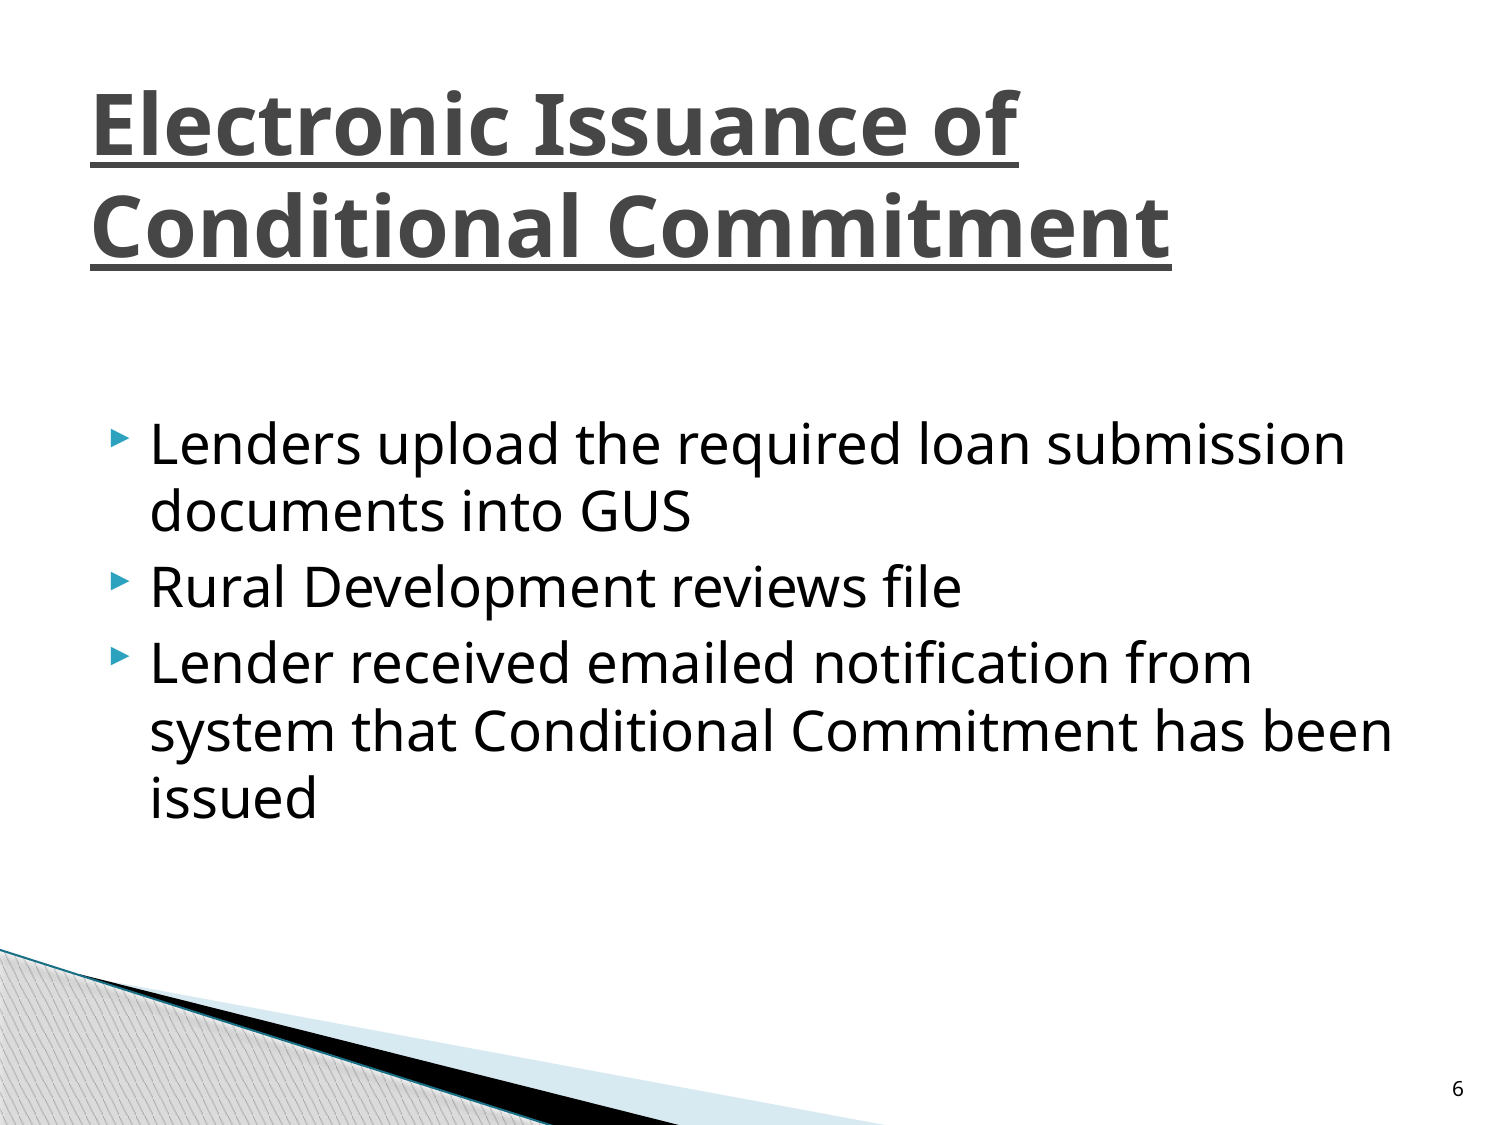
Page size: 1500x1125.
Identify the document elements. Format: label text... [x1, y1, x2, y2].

slide_number 6 [1418, 1051, 1479, 1112]
title Electronic Issuance of Conditional Commitment [75, 45, 1425, 300]
list Lenders upload the required loan submission documents into GUS Rural Development reviews file Lender received emailed notification from system that Conditional Commitment has been issued [75, 324, 1425, 1005]
